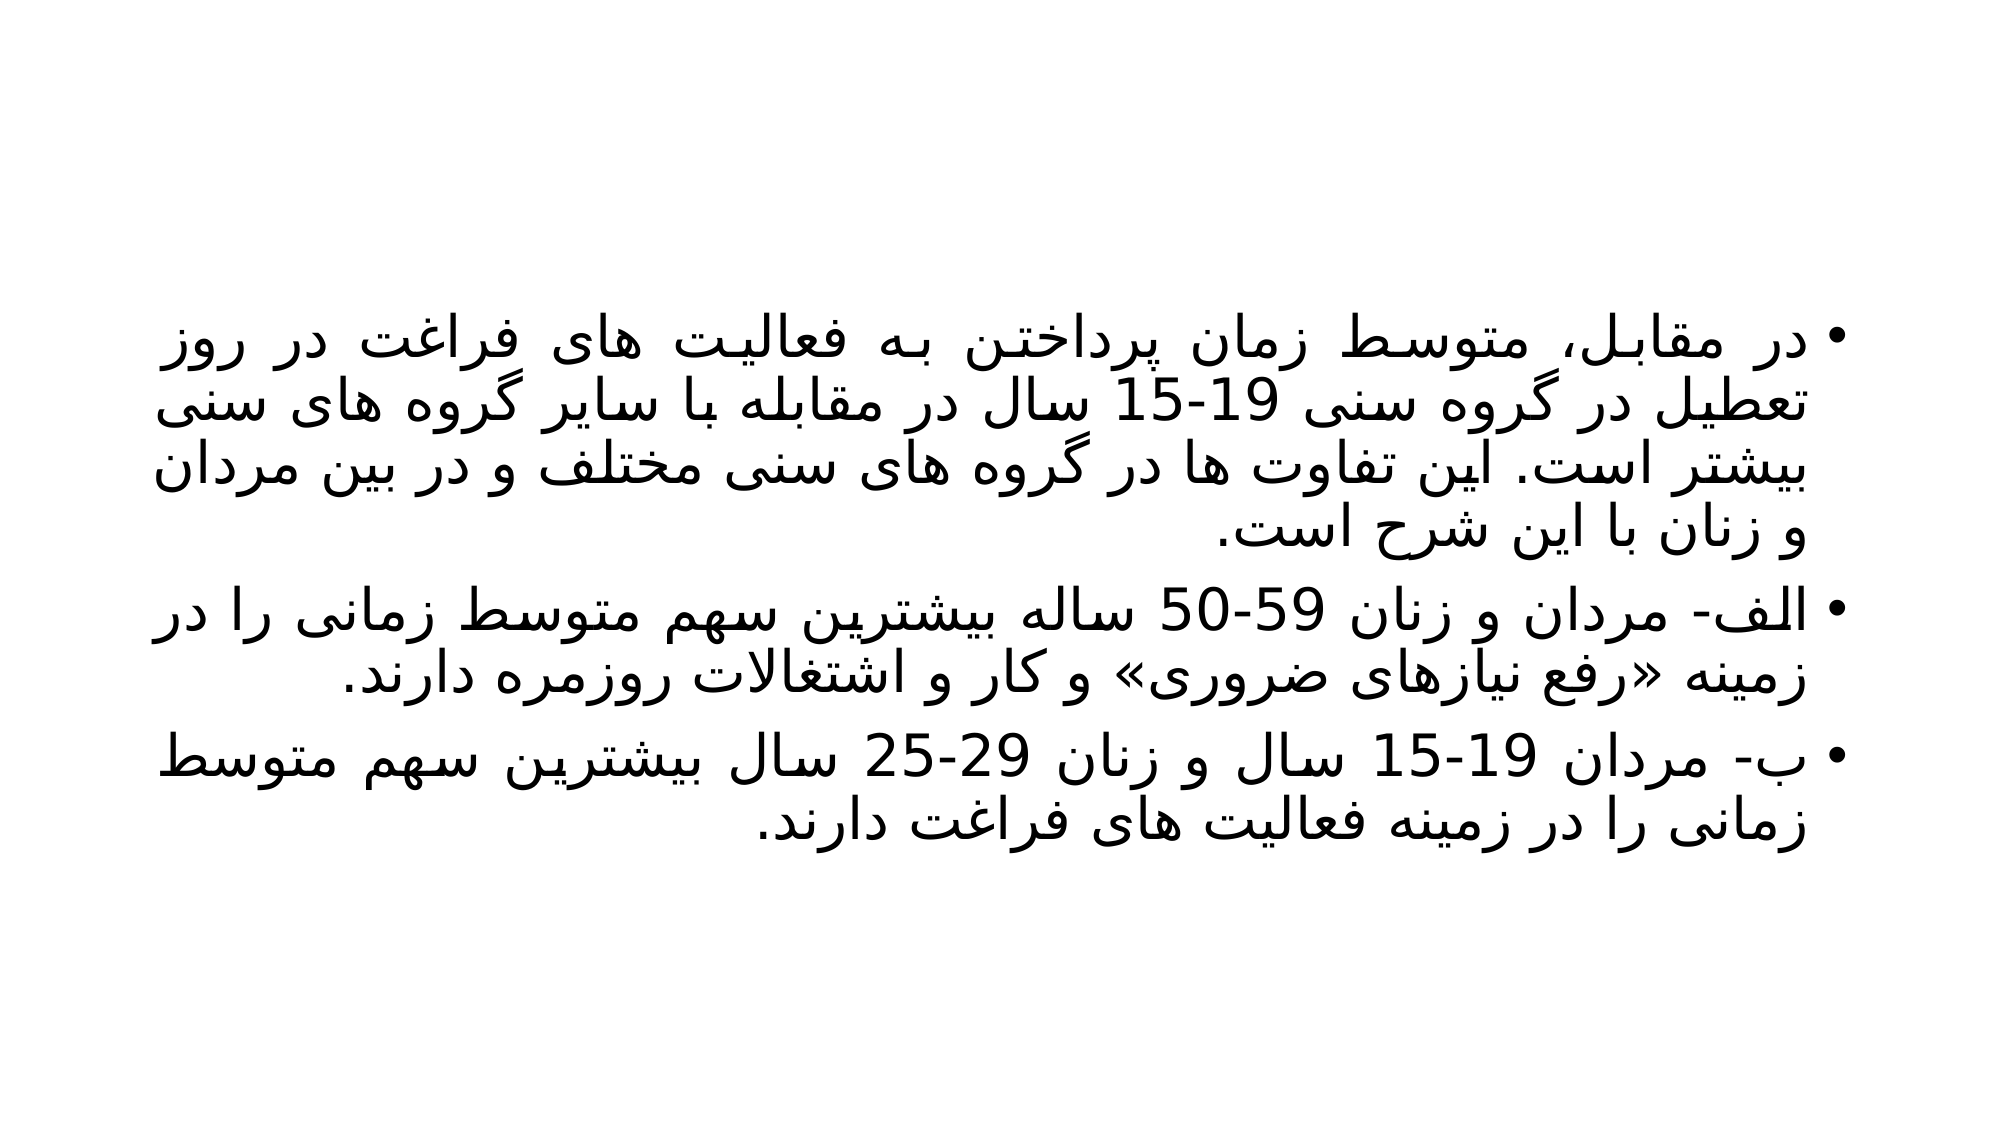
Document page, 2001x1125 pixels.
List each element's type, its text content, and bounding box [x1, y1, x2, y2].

list در مقابل، متوسط زمان پرداختن به فعالیت های فراغت در روز تعطیل در گروه سنی 19-15 سال در مقابله با سایر گروه های سنی بیشتر است. این تفاوت ها در گروه های سنی مختلف و در بین مردان و زنان با این شرح است. الف- مردان و زنان 59-50 ساله بیشترین سهم متوسط زمانی را در زمینه «رفع نیازهای ضروری» و کار و اشتغالات روزمره دارند. ب- مردان 19-15 سال و زنان 29-25 سال بیشترین سهم متوسط زمانی را در زمینه فعالیت های فراغت دارند. [137, 299, 1863, 1014]
